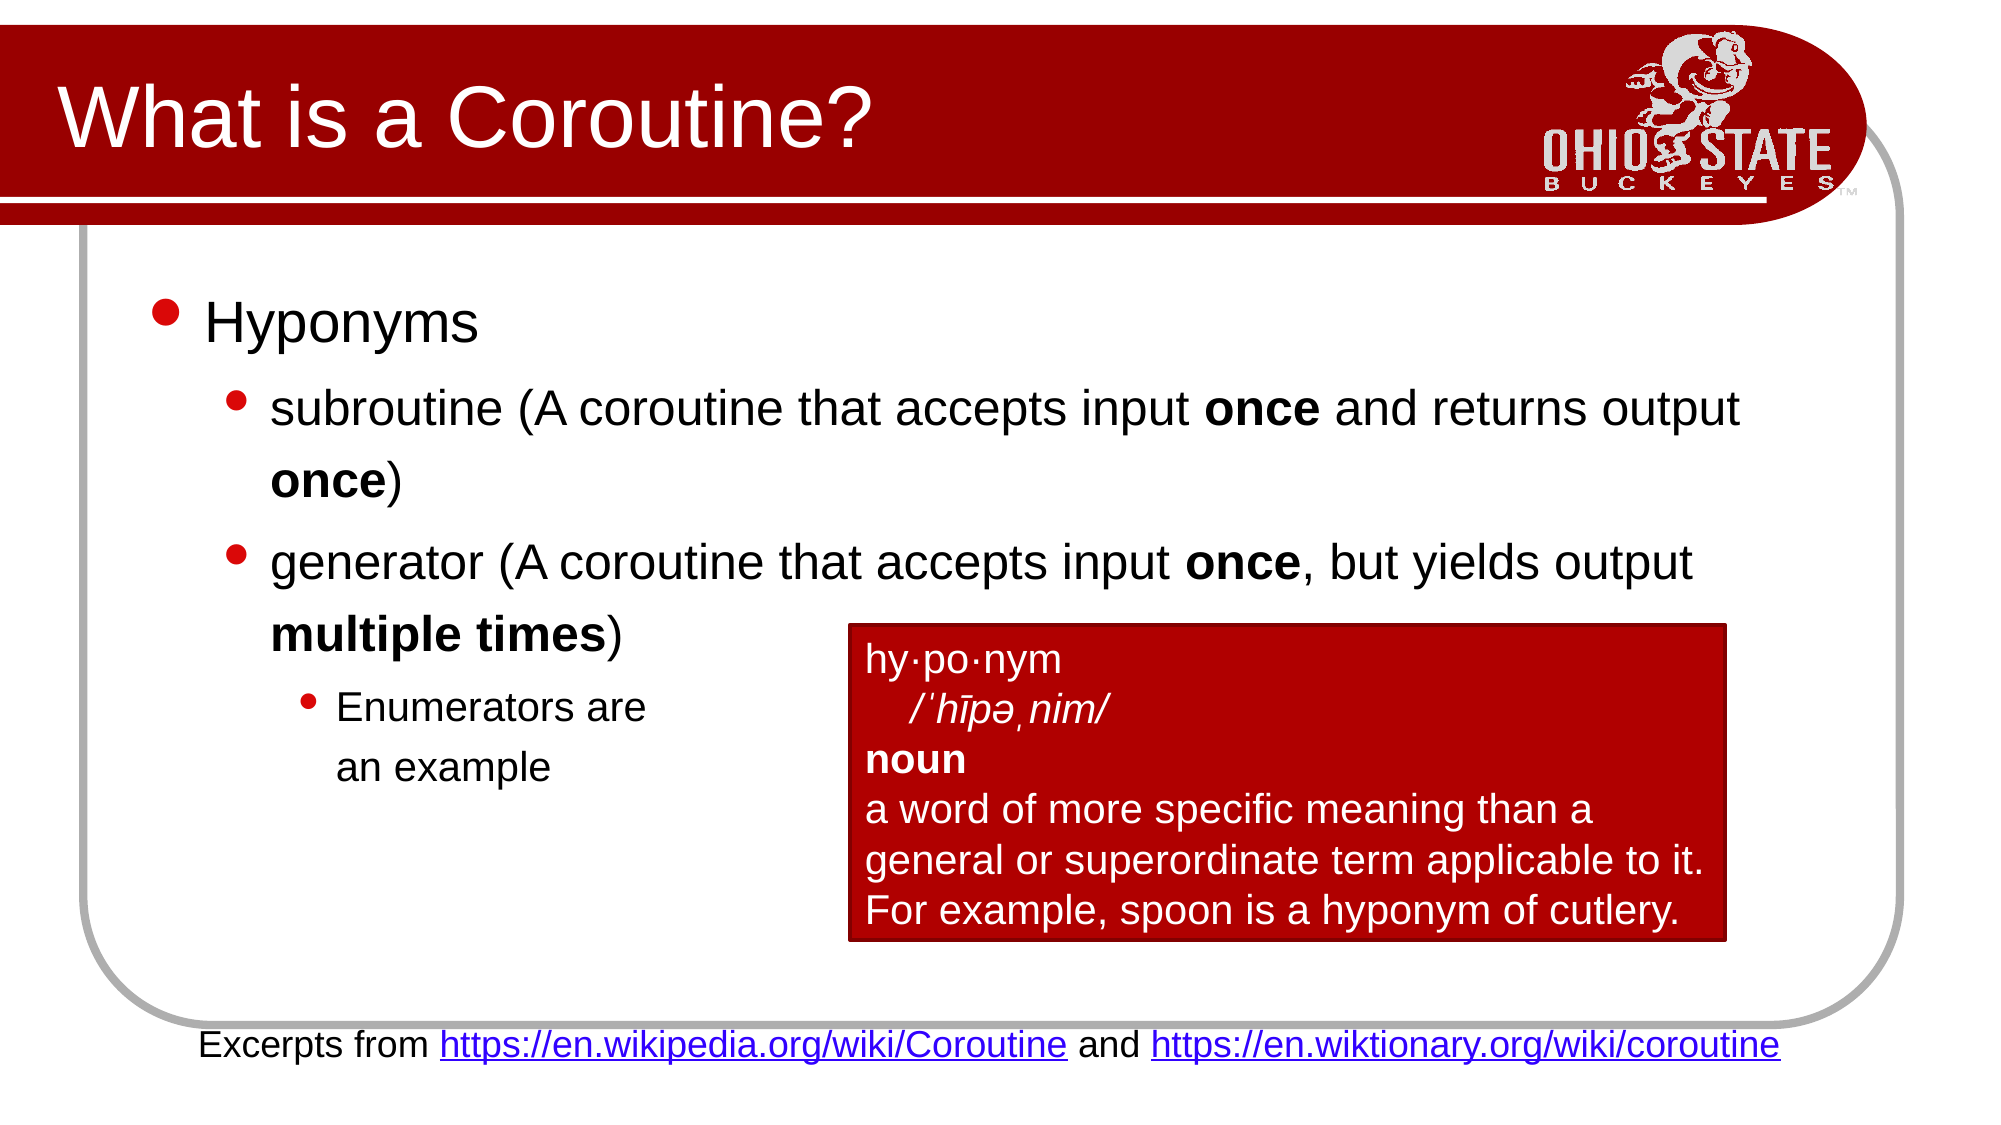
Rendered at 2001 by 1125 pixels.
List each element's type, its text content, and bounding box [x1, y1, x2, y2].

list Hyponyms subroutine (A coroutine that accepts input once and returns output once) generator (A coroutine that accepts input once, but yields output multiple times) Enumerators are an example [133, 262, 1867, 988]
text_box hy·po·nym /ˈhīpəˌnim/ noun a word of more specific meaning than a general or superordinate term applicable to it. For example, spoon is a hyponym of cutlery. [848, 623, 1727, 942]
text_box Excerpts from https://en.wikipedia.org/wiki/Coroutine and https://en.wiktionary.org/wiki/coroutine [183, 1012, 1817, 1073]
title What is a Coroutine? [42, 37, 1601, 188]
